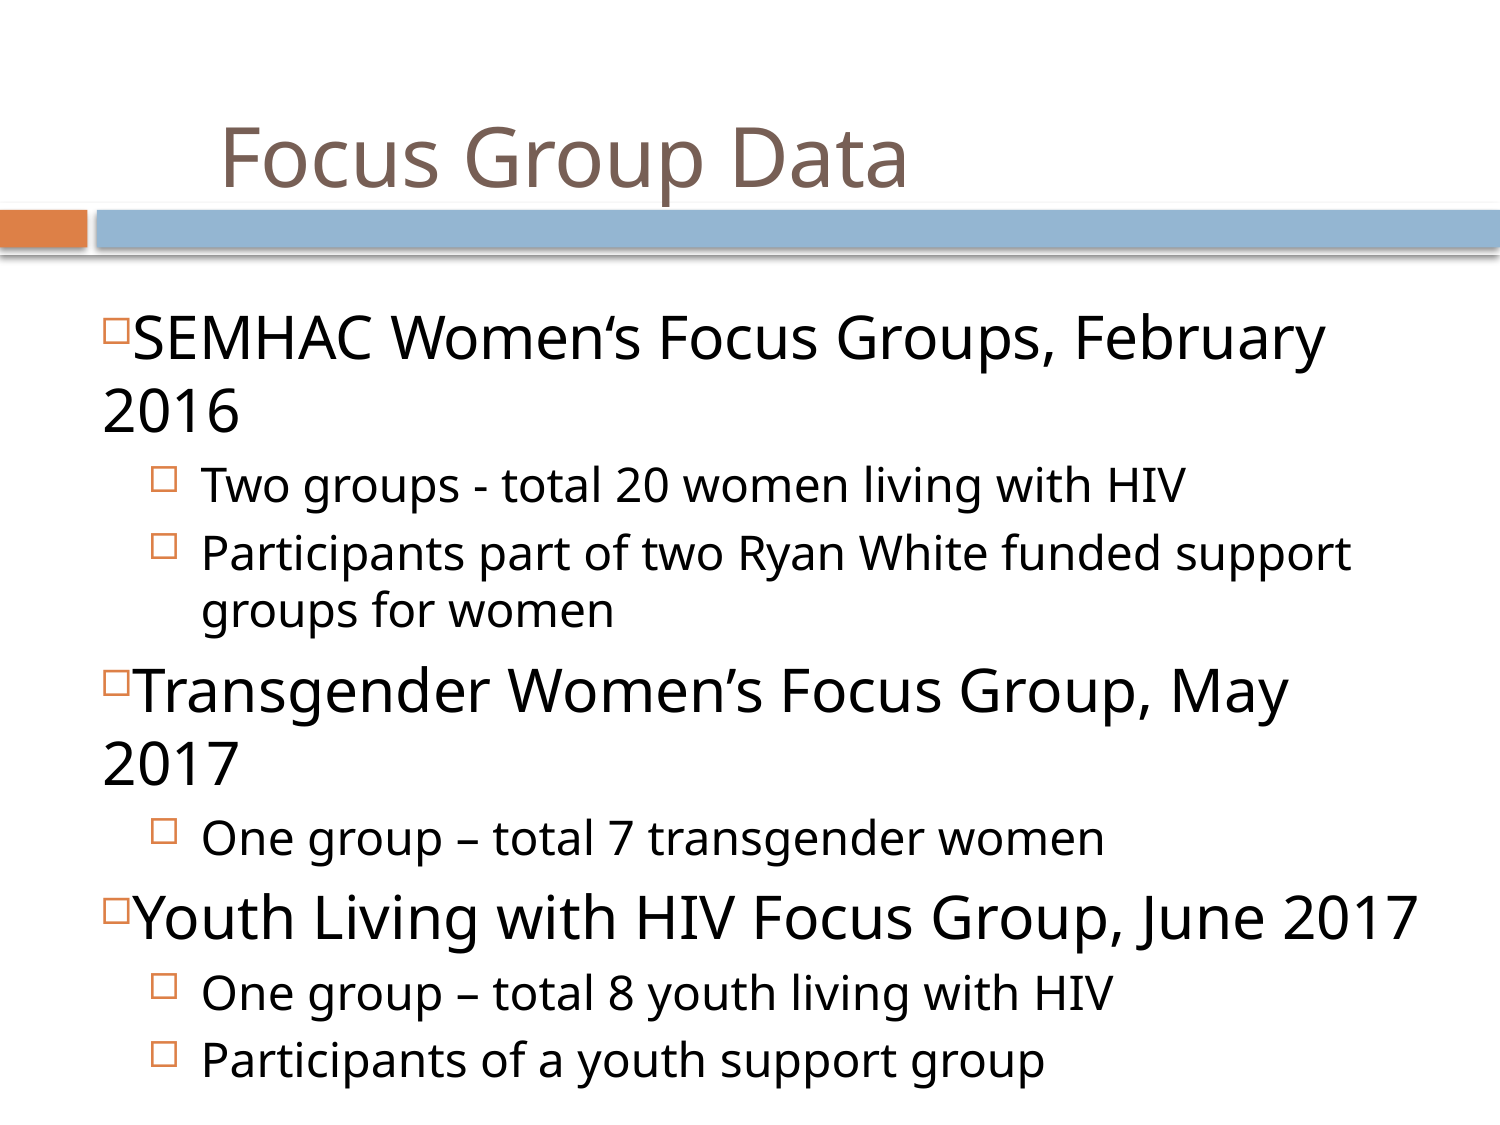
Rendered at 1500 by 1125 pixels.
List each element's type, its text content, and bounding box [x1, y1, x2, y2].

title Focus Group Data [100, 0, 1439, 249]
list SEMHAC Women‘s Focus Groups, February 2016 Two groups - total 20 women living with HIV Participants part of two Ryan White funded support groups for women Transgender Women’s Focus Group, May 2017 One group – total 7 transgender women Youth Living with HIV Focus Group, June 2017 One group – total 8 youth living with HIV Participants of a youth support group [100, 262, 1439, 1125]
